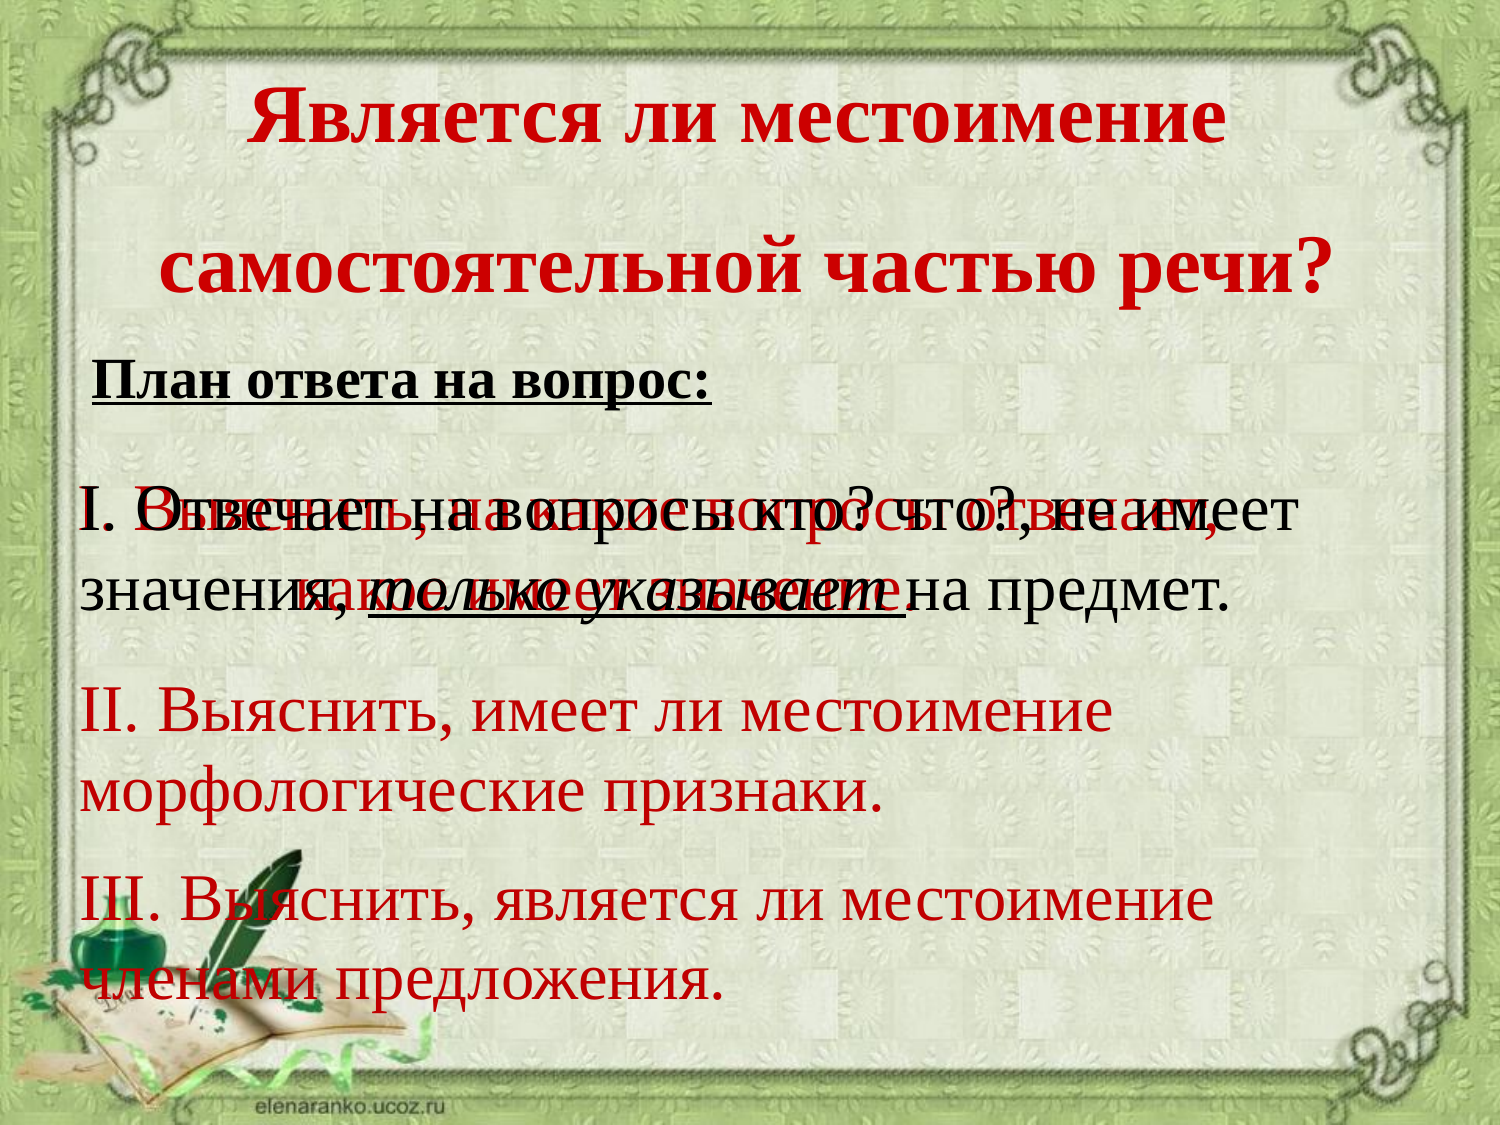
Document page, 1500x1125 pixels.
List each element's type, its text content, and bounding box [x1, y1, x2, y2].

text_box II. Выяснить, имеет ли местоимение морфологические признаки. [64, 656, 1400, 832]
text_box I. Отвечает на вопросы кто? что?, не имеет значения, только указывает на предмет. [64, 456, 1400, 631]
text_box III. Выяснить, является ли местоимение членами предложения. [64, 846, 1400, 1021]
text_box План ответа на вопрос: [76, 317, 1105, 418]
text_box Является ли местоимение самостоятельной частью речи? [62, 1, 1433, 317]
picture [0, 0, 1500, 1125]
